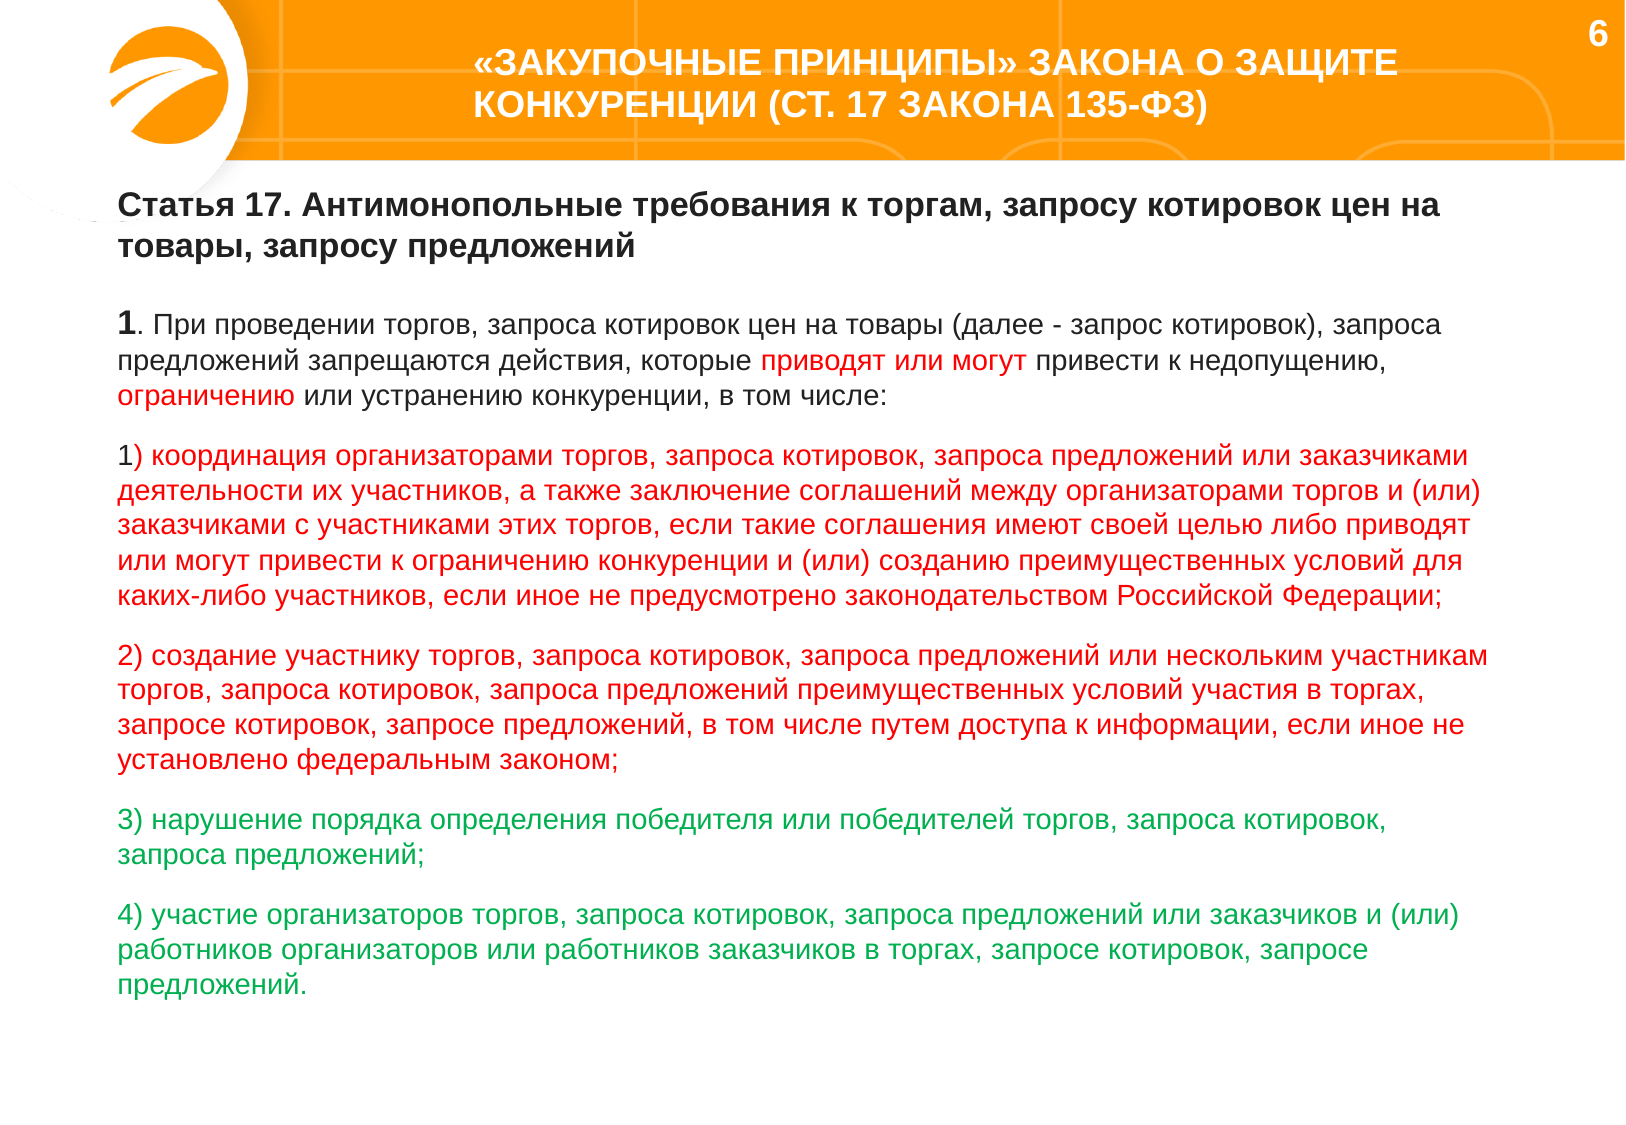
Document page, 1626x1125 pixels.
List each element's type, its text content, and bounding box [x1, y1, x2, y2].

picture [0, 0, 1625, 1125]
list Статья 17. Антимонопольные требования к торгам, запросу котировок цен на товары, запросу предложений 1. При проведении торгов, запроса котировок цен на товары (далее - запрос котировок), запроса предложений запрещаются действия, которые приводят или могут привести к недопущению, ограничению или устранению конкуренции, в том числе: 1) координация организаторами торгов, запроса котировок, запроса предложений или заказчиками деятельности их участников, а также заключение соглашений между организаторами торгов и (или) заказчиками с участниками этих торгов, если такие соглашения имеют своей целью либо приводят или могут привести к ограничению конкуренции и (или) созданию преимущественных условий для каких-либо участников, если иное не предусмотрено законодательством Российской Федерации; 2) создание участнику торгов, запроса котировок, запроса предложений или нескольким участникам торгов, запроса котировок, запроса предложений преимущественных условий участия в торгах, запросе котировок, запросе предложений, в том числе путем доступа к информации, если иное не установлено федеральным законом; 3) нарушение порядка определения победителя или победителей торгов, запроса котировок, запроса предложений; 4) участие организаторов торгов, запроса котировок, запроса предложений или заказчиков и (или) работников организаторов или работников заказчиков в торгах, запросе котировок, запросе предложений. [117, 182, 1500, 1039]
slide_number 6 [1462, 1, 1624, 72]
title «Закупочные принципы» закона о защите конкуренции (ст. 17 Закона 135-ФЗ) [473, 48, 1464, 118]
